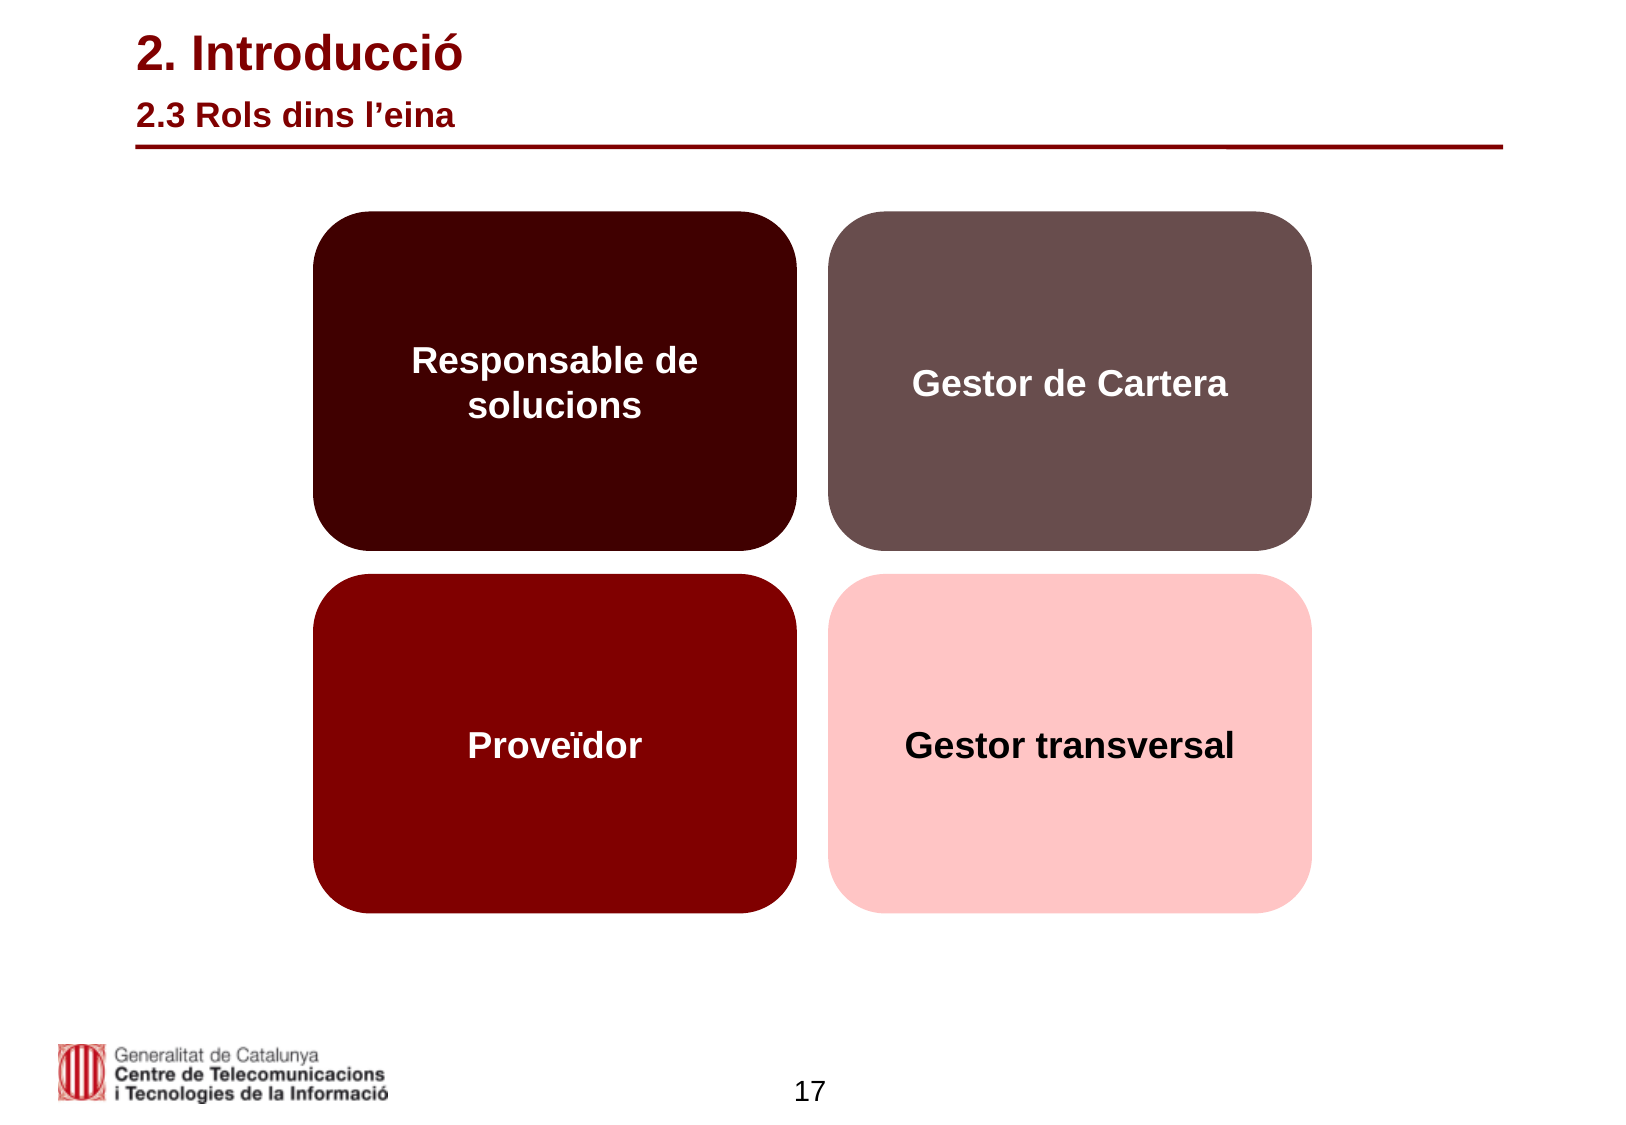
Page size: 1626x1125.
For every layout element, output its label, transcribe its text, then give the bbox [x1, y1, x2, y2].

text_box Responsable de solucions [314, 212, 796, 550]
text_box Proveïdor [314, 574, 796, 913]
title 2. Introducció 2.3 Rols dins l’eina [121, 35, 1504, 143]
slide_number 17 [620, 1062, 1000, 1118]
text_box Gestor transversal [829, 574, 1311, 913]
text_box Gestor de Cartera [829, 212, 1311, 550]
picture [58, 1044, 388, 1104]
